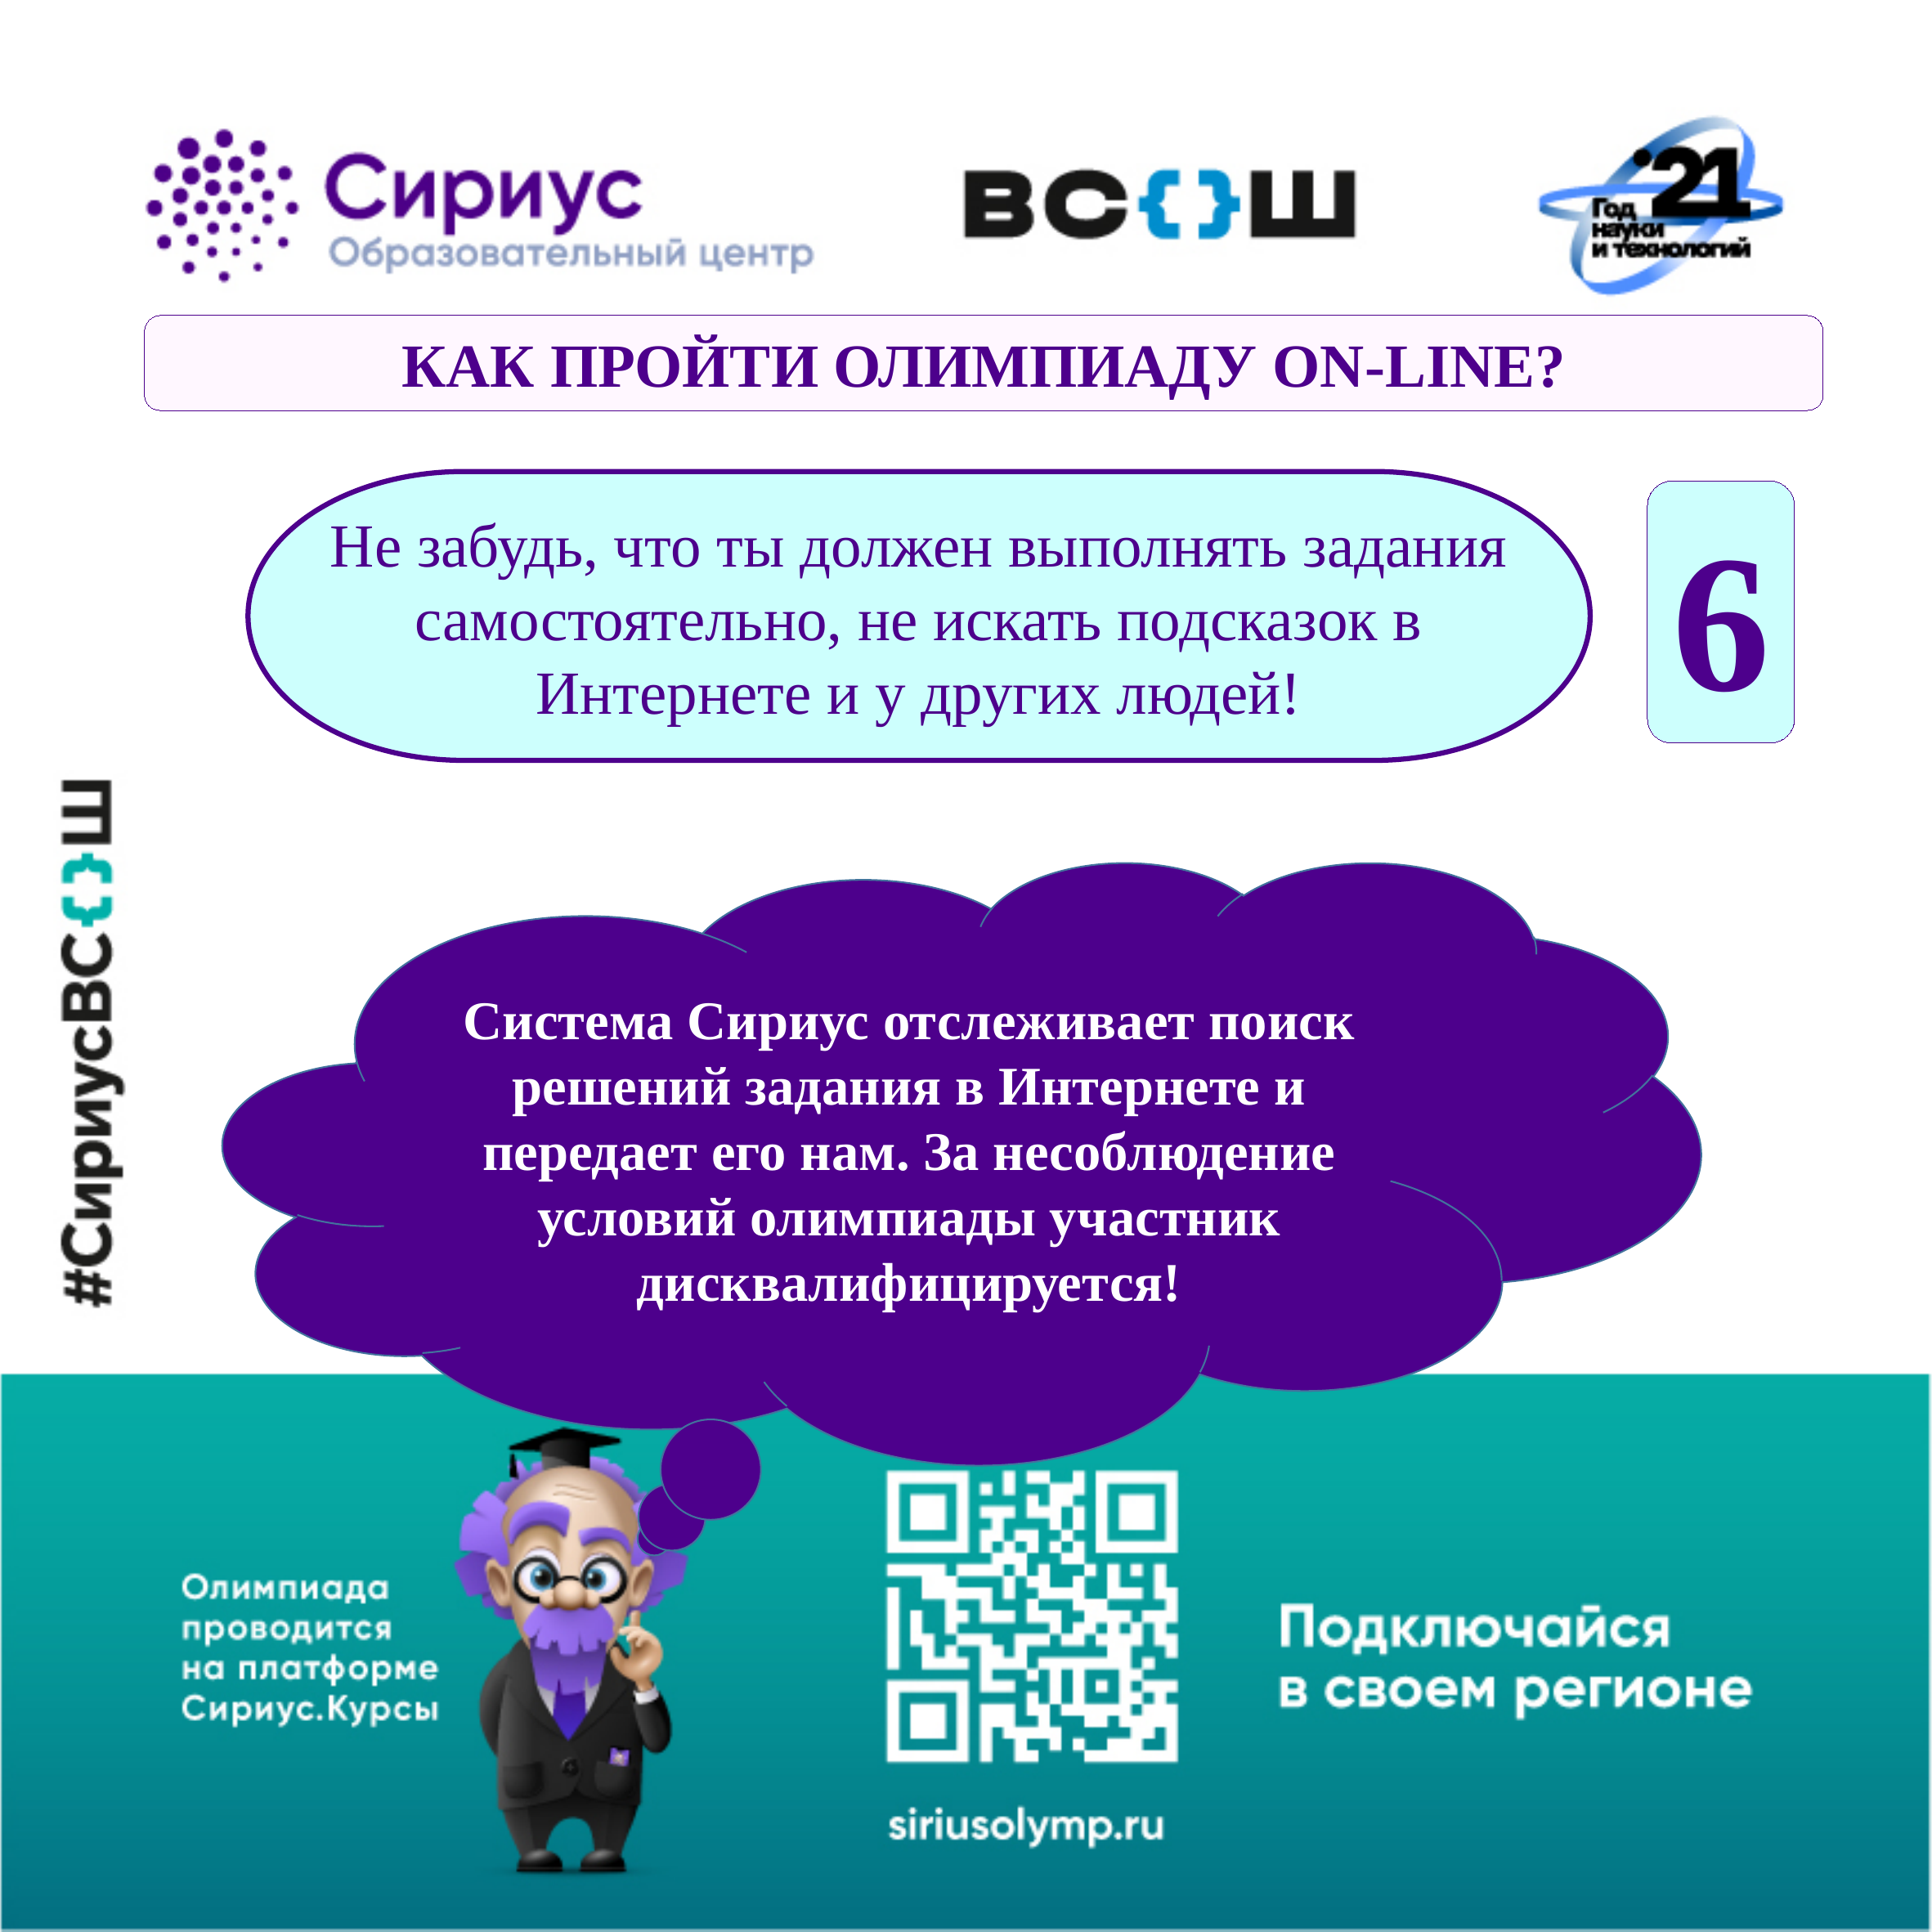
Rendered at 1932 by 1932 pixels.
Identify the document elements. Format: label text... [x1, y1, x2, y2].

text_box КАК ПРОЙТИ ОЛИМПИАДУ ON-LINE? [144, 315, 1823, 411]
text_box 6 [1647, 481, 1795, 743]
text_box Не забудь, что ты должен выполнять задания самостоятельно, не искать подсказок в Интернете и у других людей! [247, 470, 1591, 762]
text_box Система Сириус отслеживает поиск решений задания в Интернете и передает его нам. За несоблюдение условий олимпиады участник дисквалифицируется! [221, 862, 1702, 1557]
picture [0, 0, 1932, 1932]
